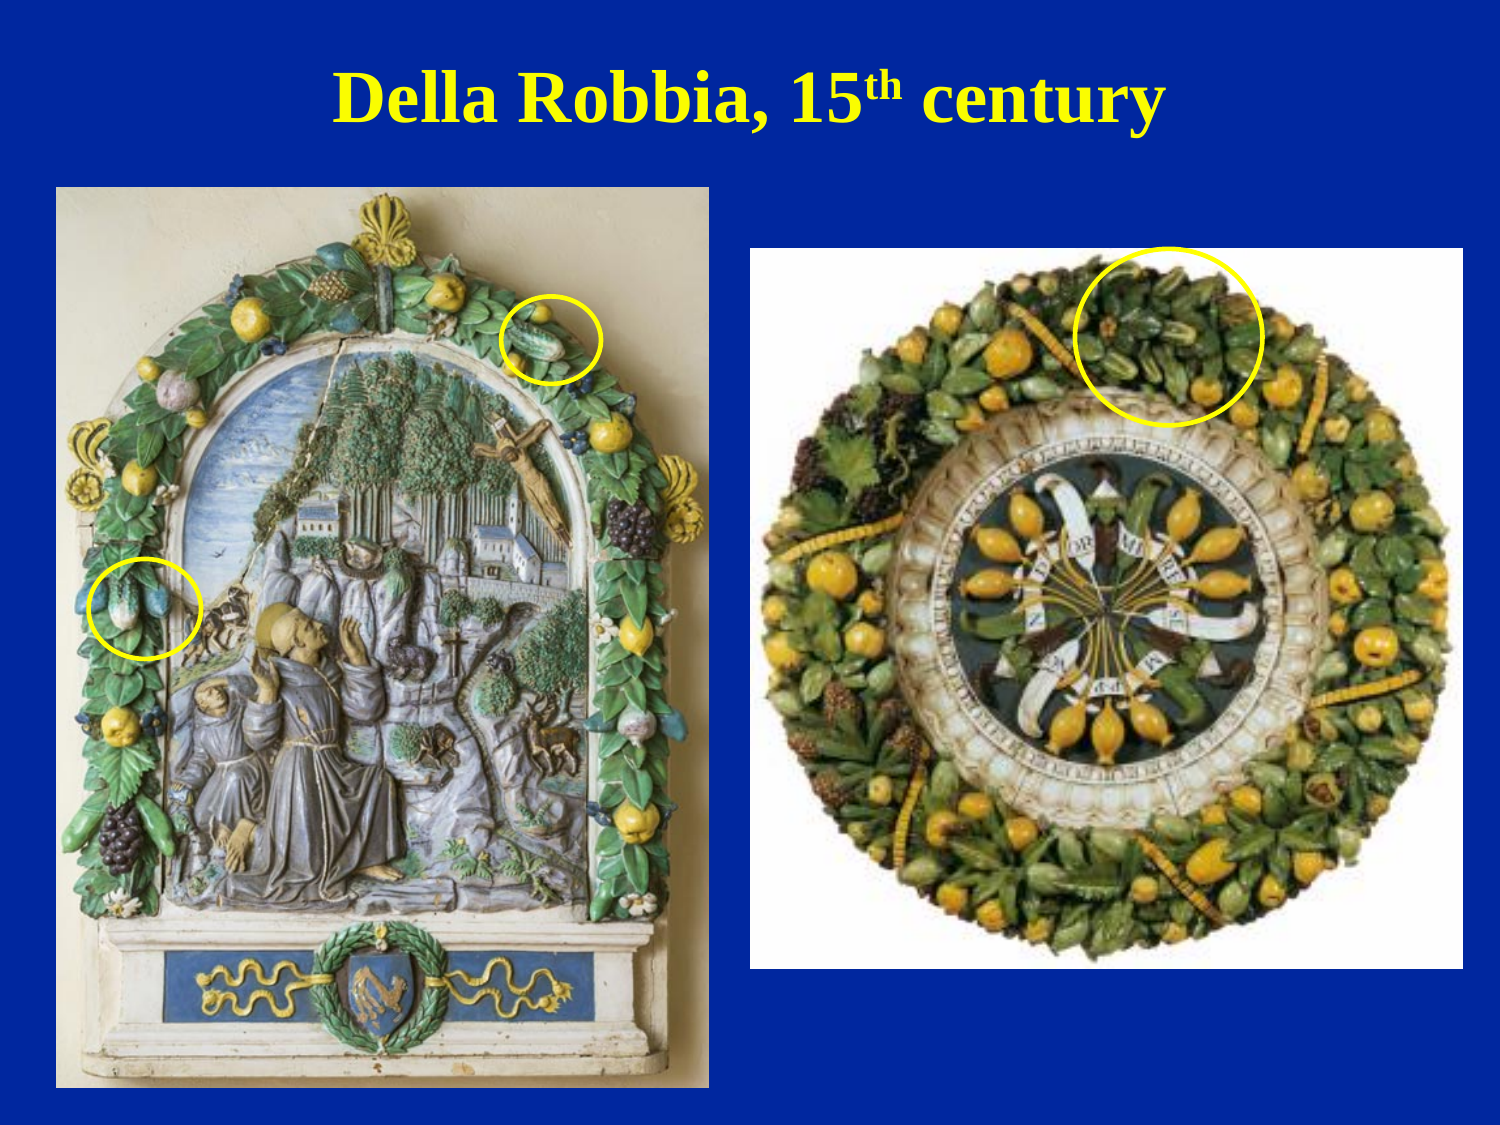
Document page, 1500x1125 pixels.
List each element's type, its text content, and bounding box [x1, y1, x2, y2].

picture [749, 248, 1464, 970]
title Della Robbia, 15th century [44, 35, 1456, 149]
picture [55, 187, 709, 1088]
